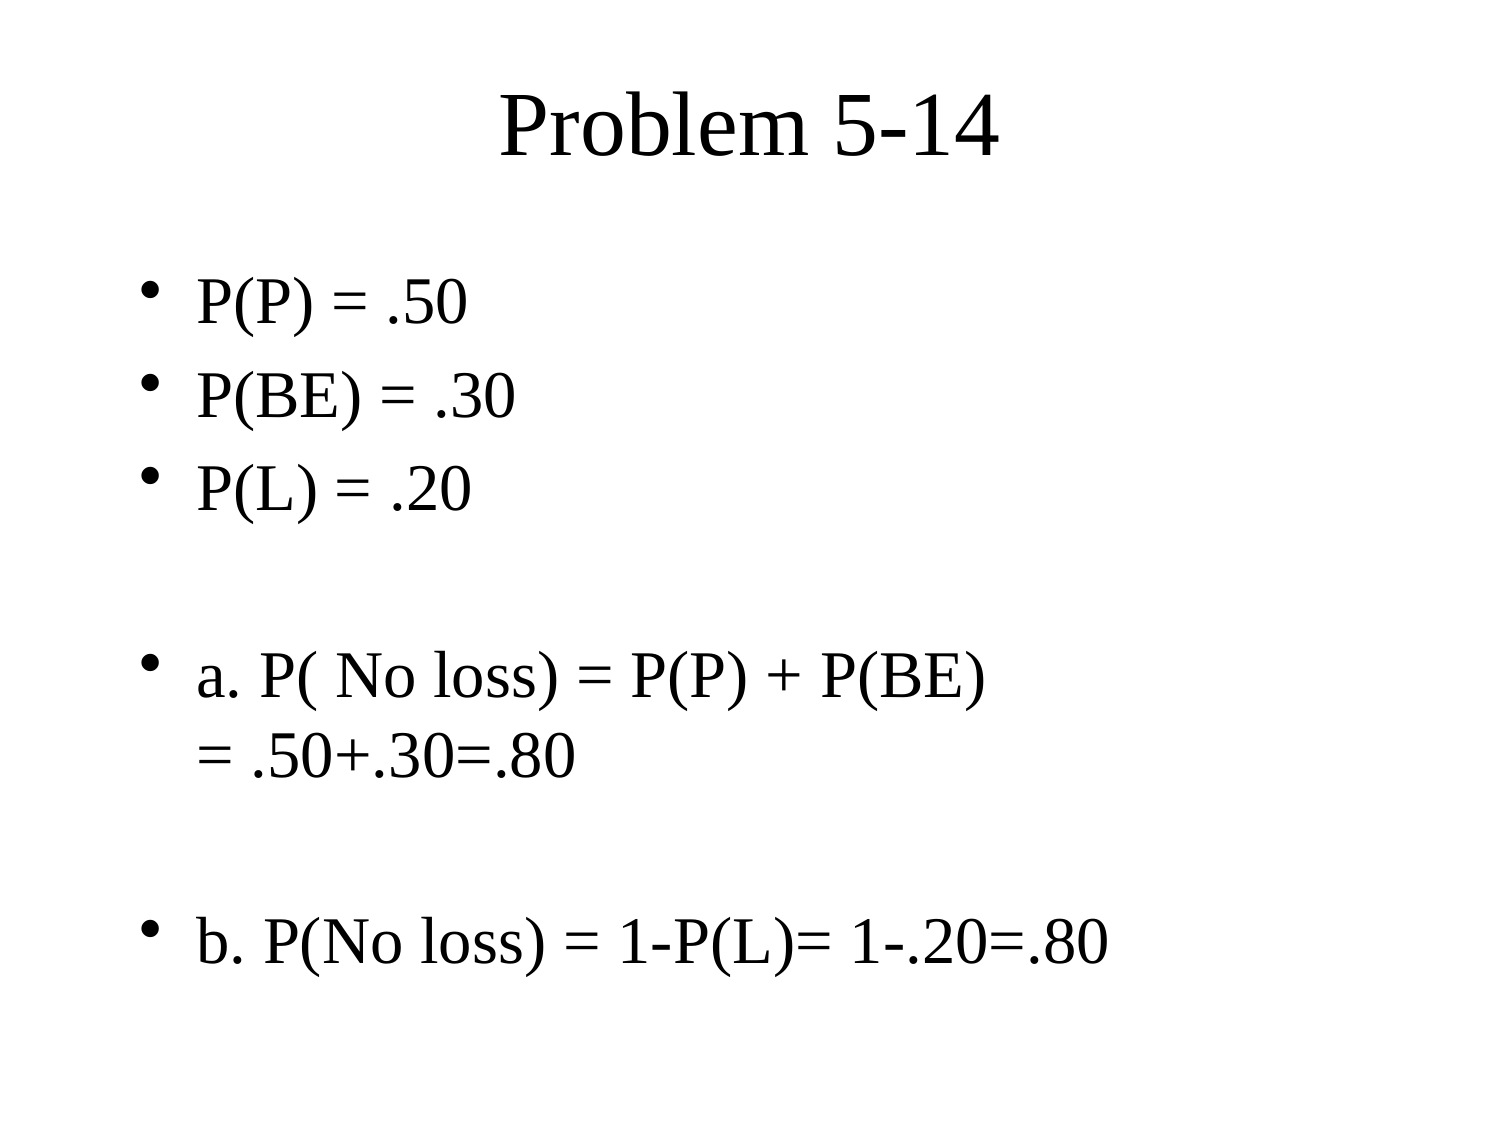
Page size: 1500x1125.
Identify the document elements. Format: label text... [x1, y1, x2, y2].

title Problem 5-14 [111, 36, 1388, 201]
text_box P(P) = .50 P(BE) = .30 P(L) = .20 a. P( No loss) = P(P) + P(BE) = .50+.30=.80 b. P(No loss) = 1-P(L)= 1-.20=.80 [124, 249, 1400, 975]
